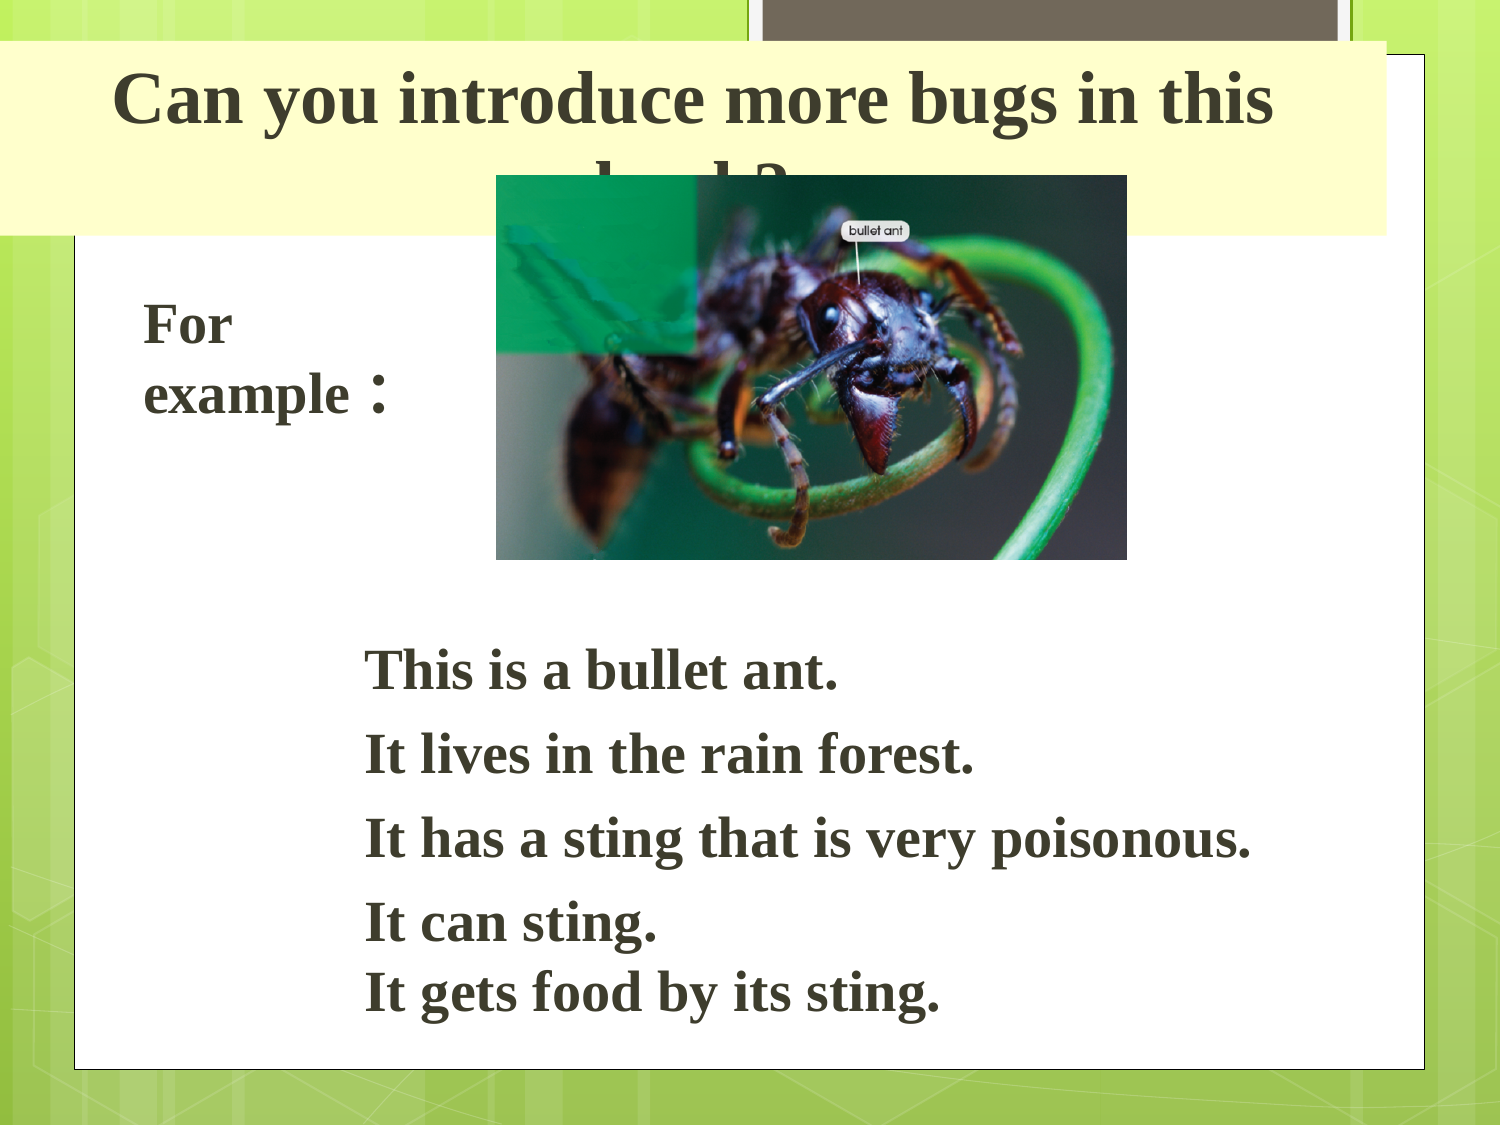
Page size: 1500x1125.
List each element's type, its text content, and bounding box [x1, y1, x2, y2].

text_box Can you introduce more bugs in this book? [0, 40, 1387, 236]
text_box For example： [128, 278, 490, 433]
picture [495, 175, 1127, 561]
text_box This is a bullet ant. It lives in the rain forest. It has a sting that is very poisonous. It can sting. It gets food by its sting. [349, 609, 1290, 1031]
